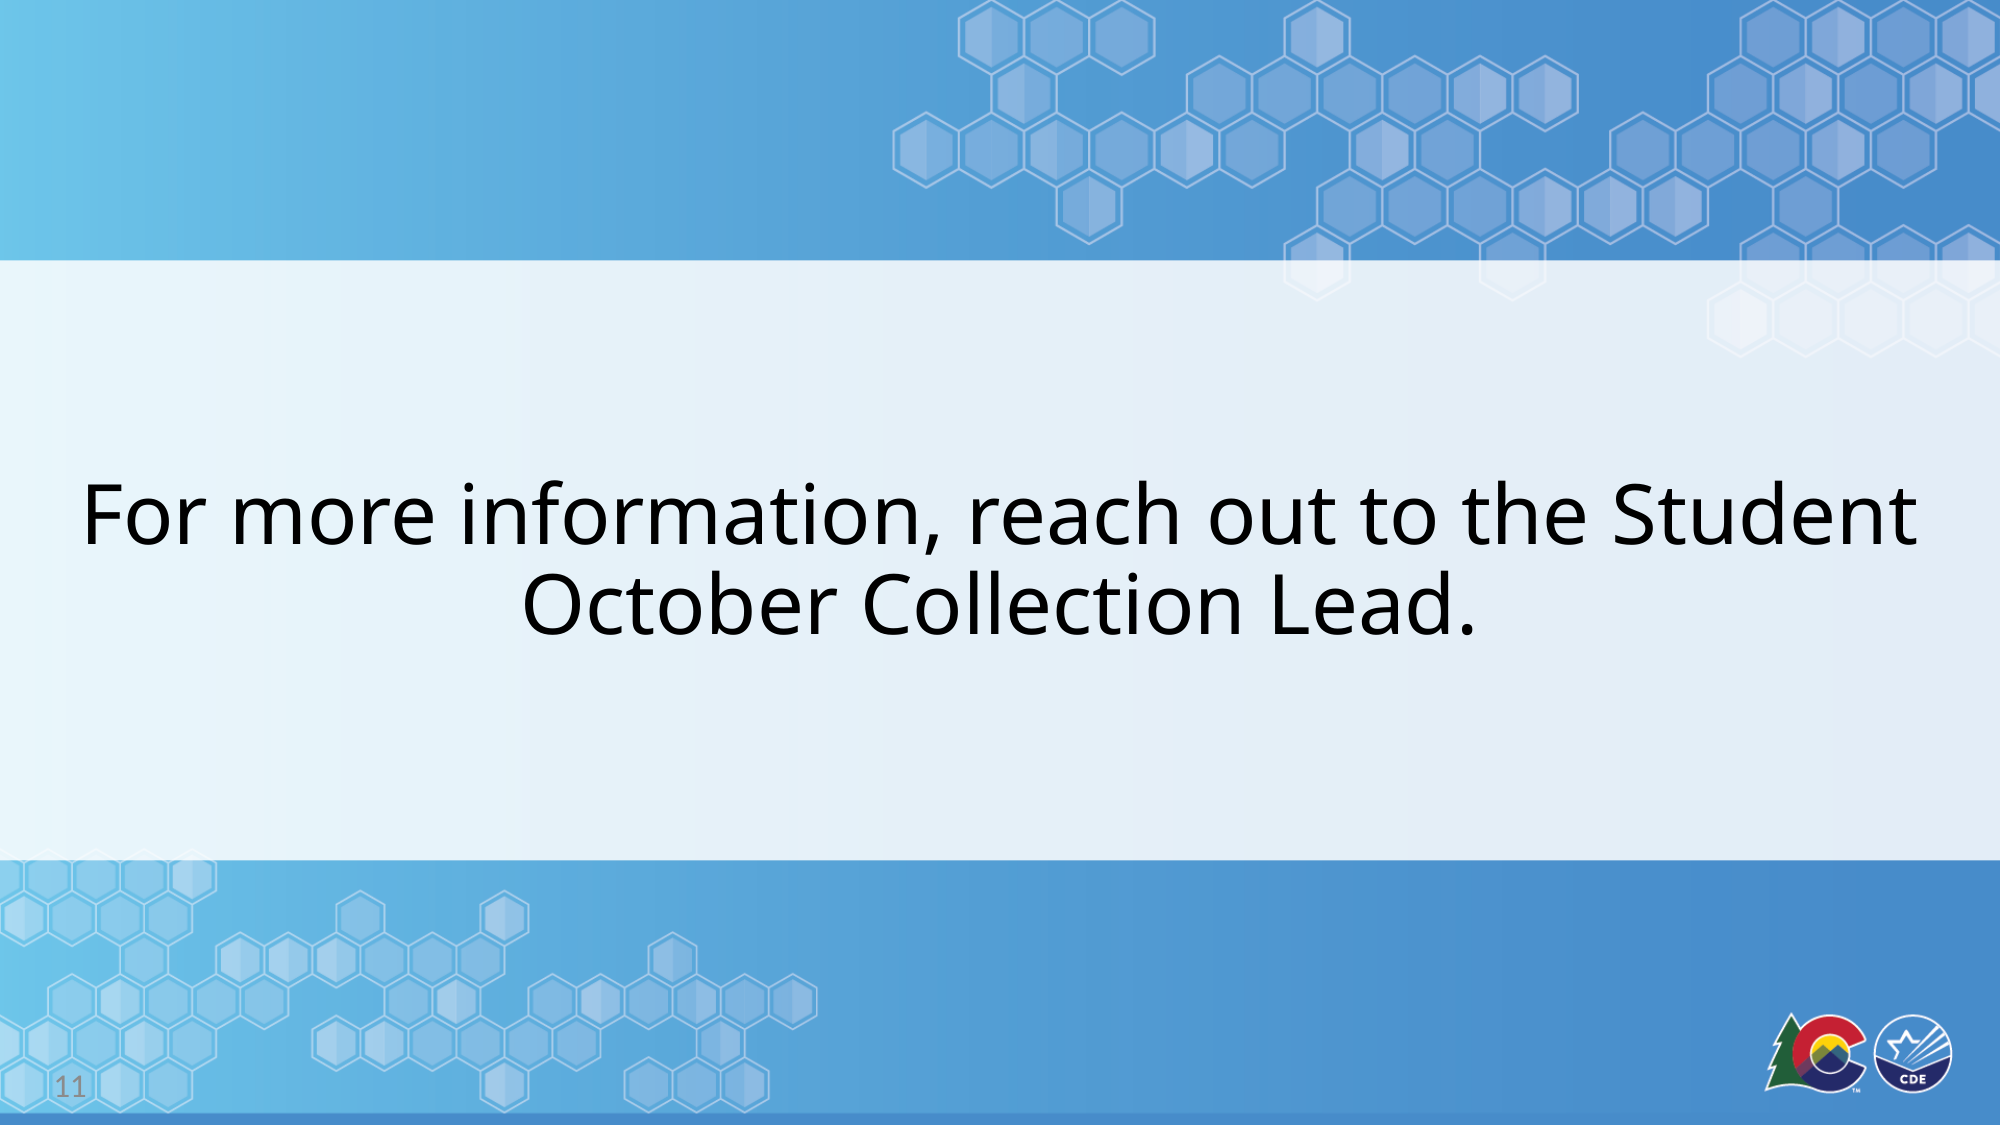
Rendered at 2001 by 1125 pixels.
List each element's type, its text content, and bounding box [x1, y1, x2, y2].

picture [0, 861, 2000, 1125]
picture [0, 0, 2000, 260]
slide_number 11 [38, 1054, 489, 1115]
title For more information, reach out to the Student October Collection Lead. [0, 301, 2000, 824]
